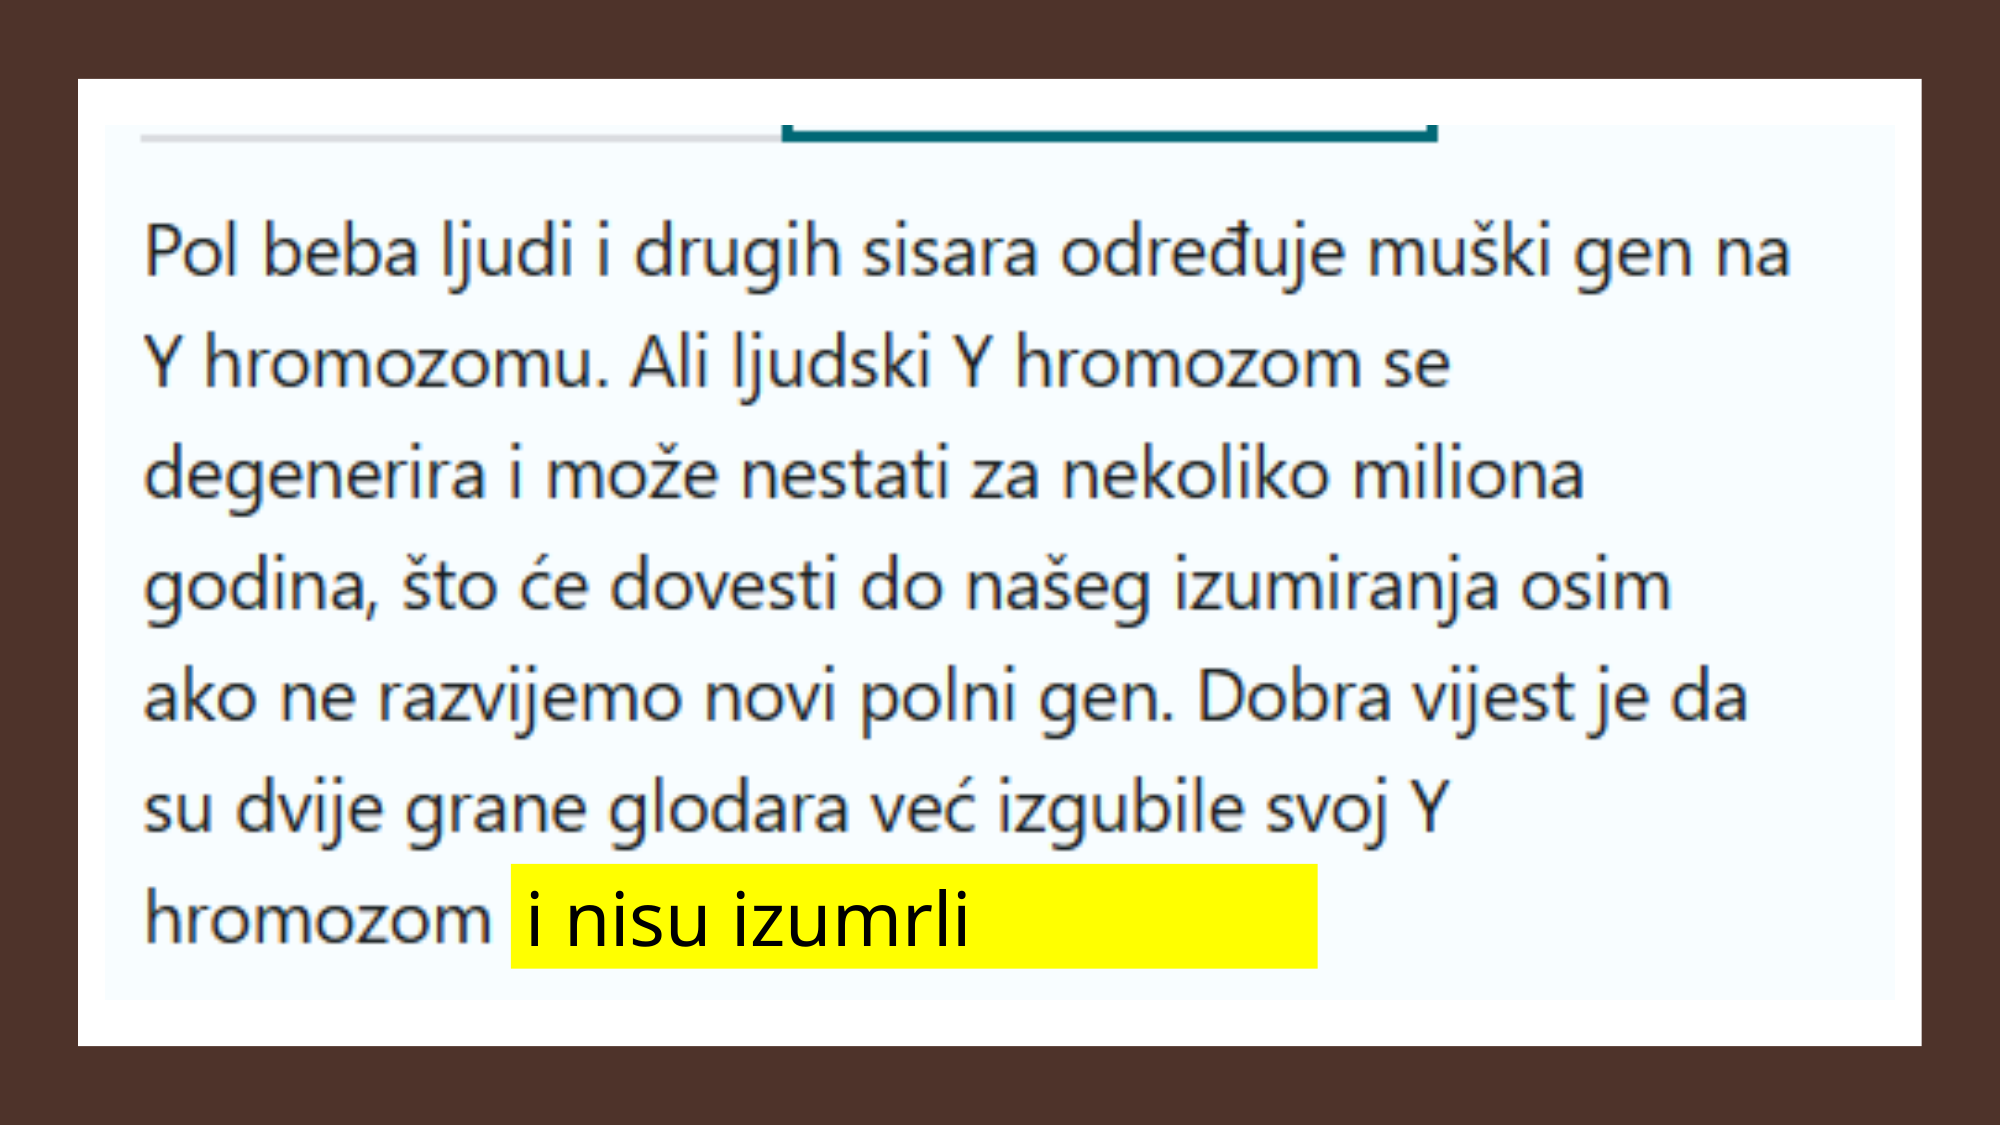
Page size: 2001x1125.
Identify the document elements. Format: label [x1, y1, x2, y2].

list [104, 124, 1895, 1001]
text_box [0, 0, 2000, 1125]
text_box [77, 77, 1923, 1048]
